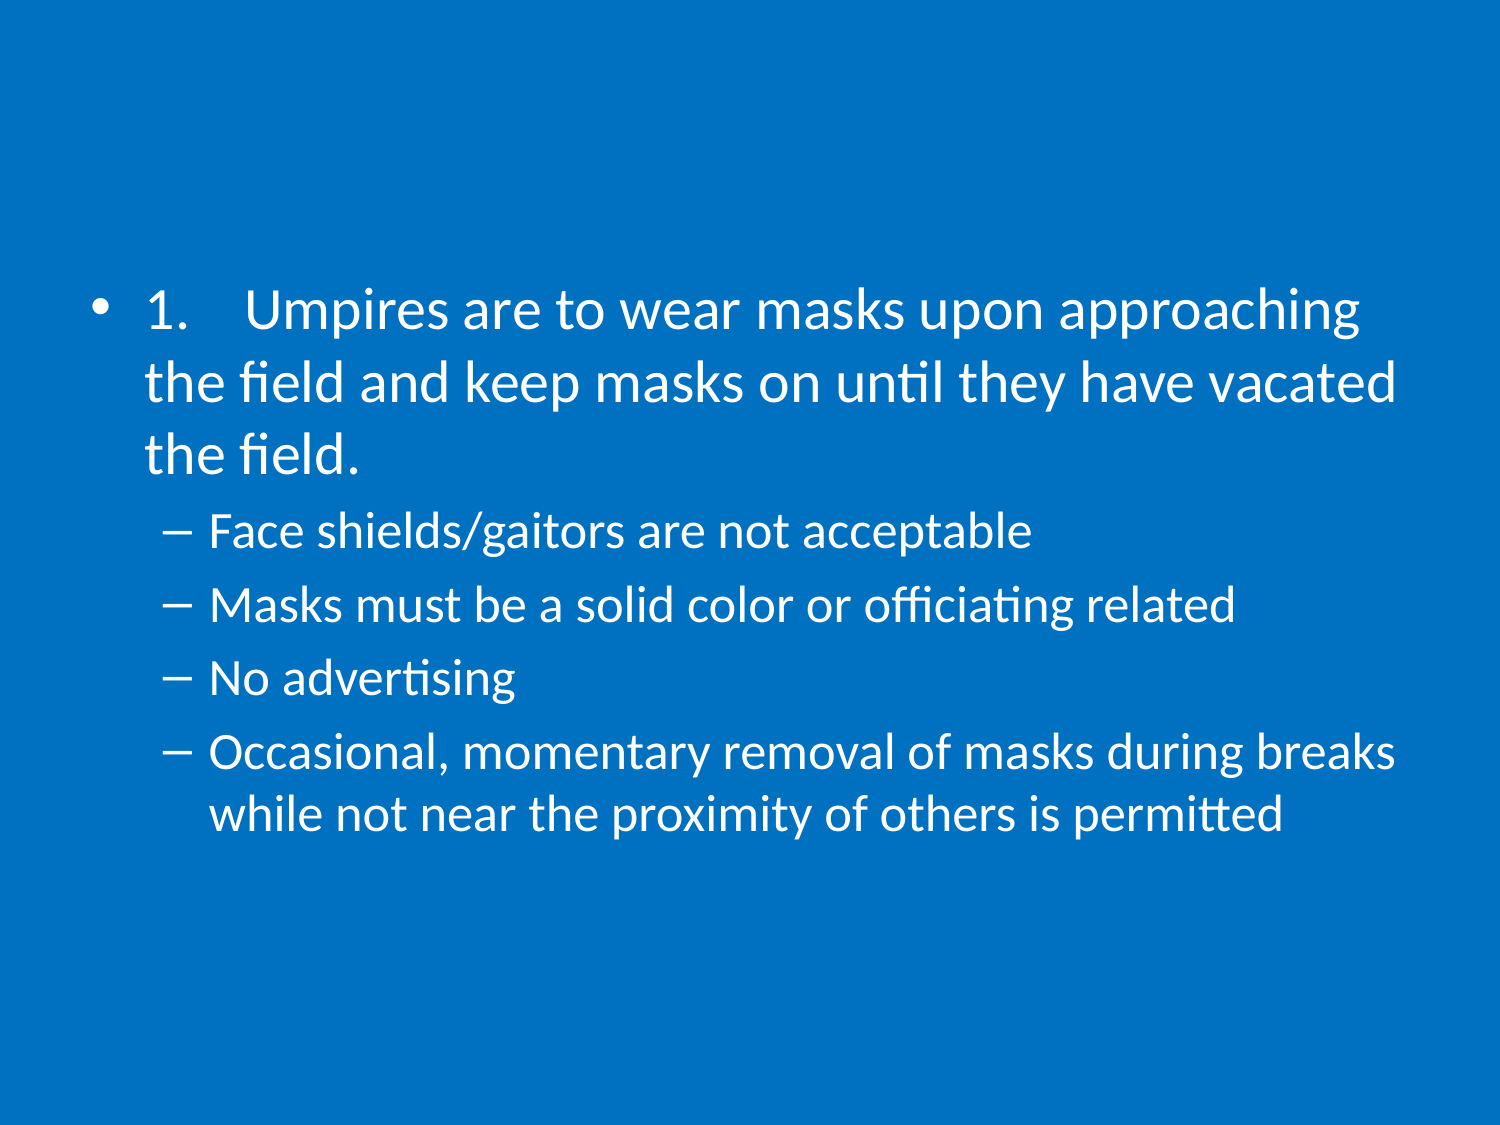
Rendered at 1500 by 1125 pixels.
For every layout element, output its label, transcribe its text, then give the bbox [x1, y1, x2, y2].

list 1. Umpires are to wear masks upon approaching the field and keep masks on until they have vacated the field. Face shields/gaitors are not acceptable Masks must be a solid color or officiating related No advertising Occasional, momentary removal of masks during breaks while not near the proximity of others is permitted [75, 262, 1425, 1005]
